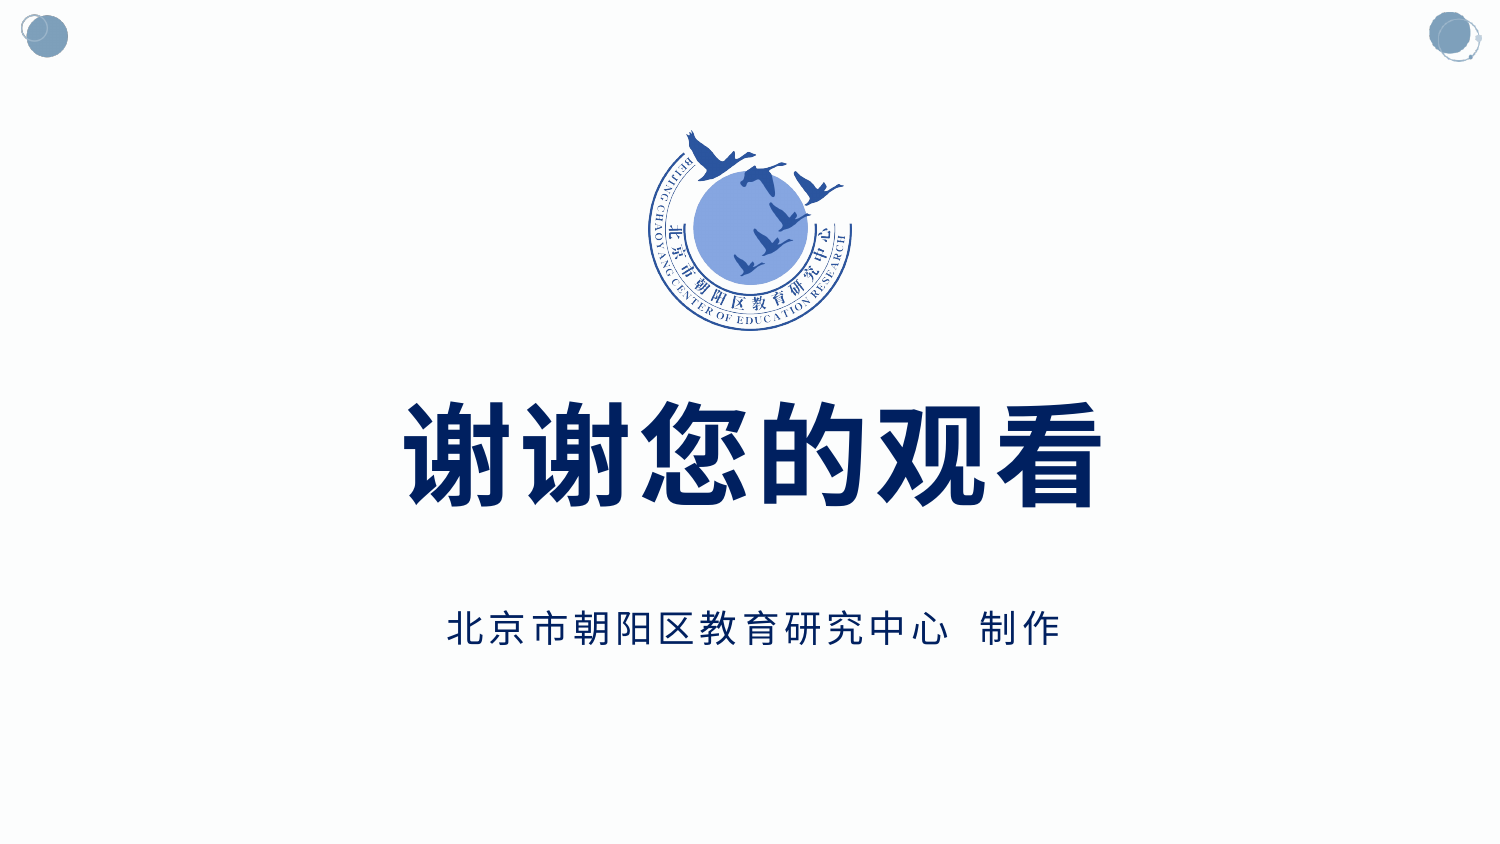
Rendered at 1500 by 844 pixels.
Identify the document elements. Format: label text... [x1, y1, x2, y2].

picture [648, 130, 852, 331]
text_box 北京市朝阳区教育研究中心 制作 [431, 575, 1122, 658]
text_box 谢谢您的观看 [357, 377, 1122, 528]
picture [1411, 0, 1500, 73]
picture [0, 0, 89, 73]
